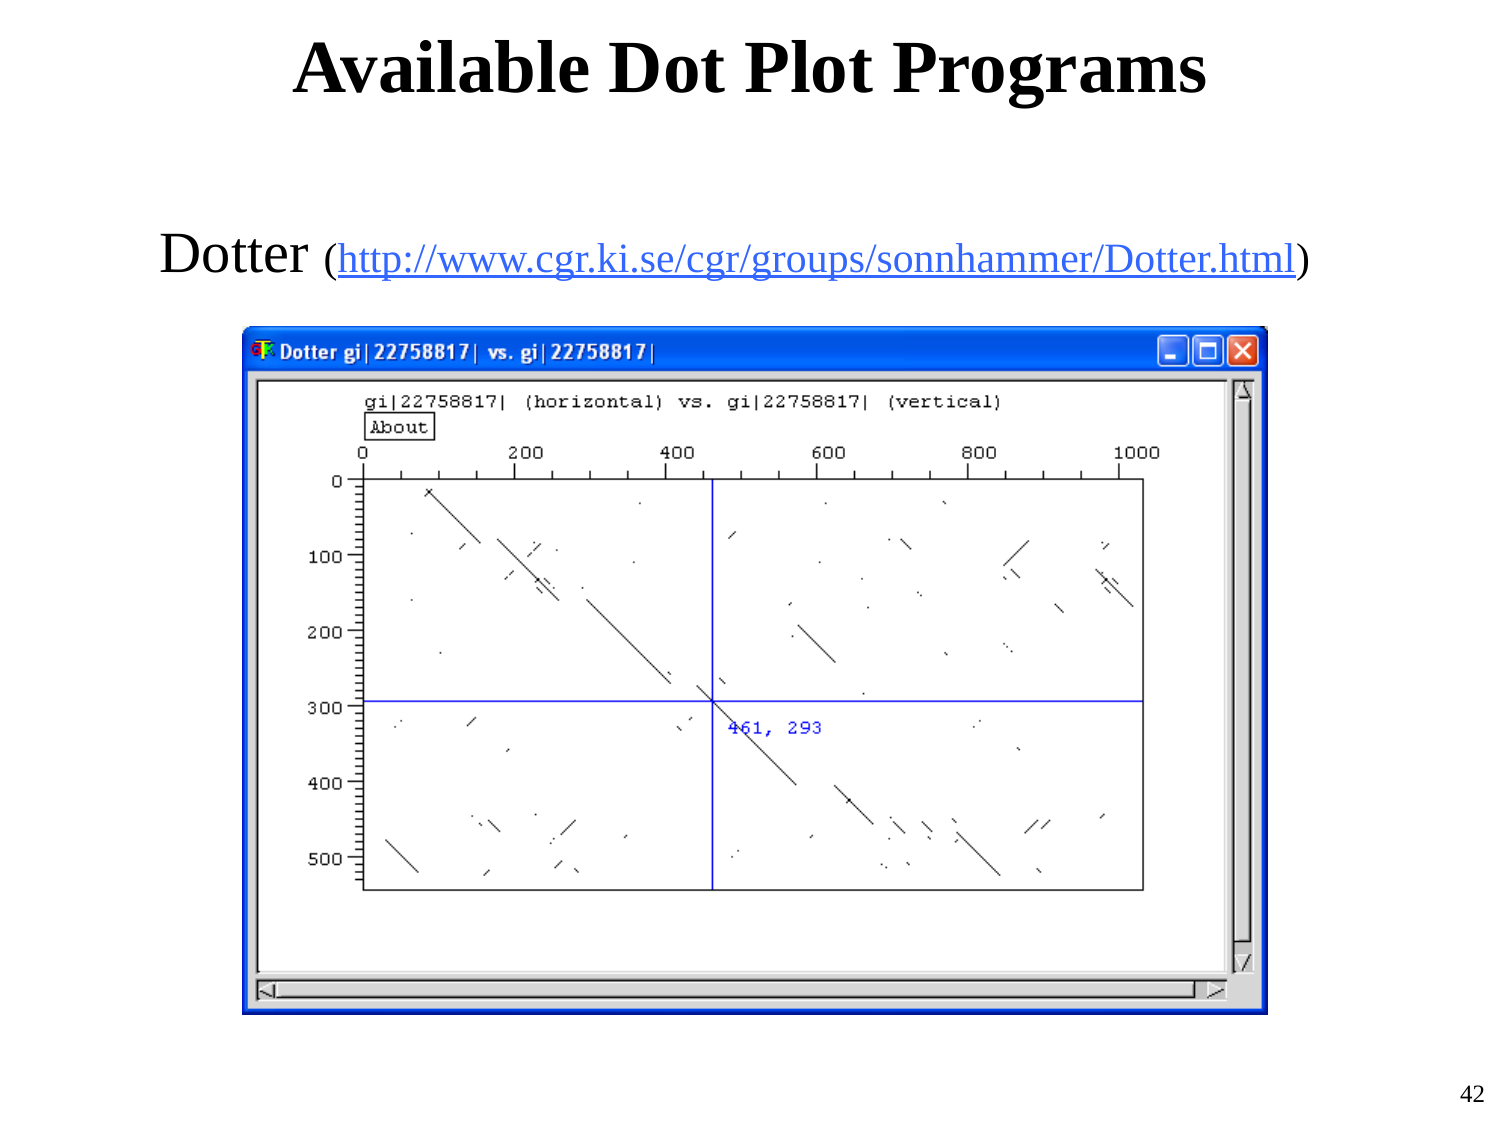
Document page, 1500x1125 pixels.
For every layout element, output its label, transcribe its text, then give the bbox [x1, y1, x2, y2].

picture [241, 326, 1268, 1015]
title Available Dot Plot Programs [0, 0, 1500, 126]
slide_number 42 [1186, 1069, 1500, 1125]
list Dotter (http://www.cgr.ki.se/cgr/groups/sonnhammer/Dotter.html) [144, 207, 1377, 314]
